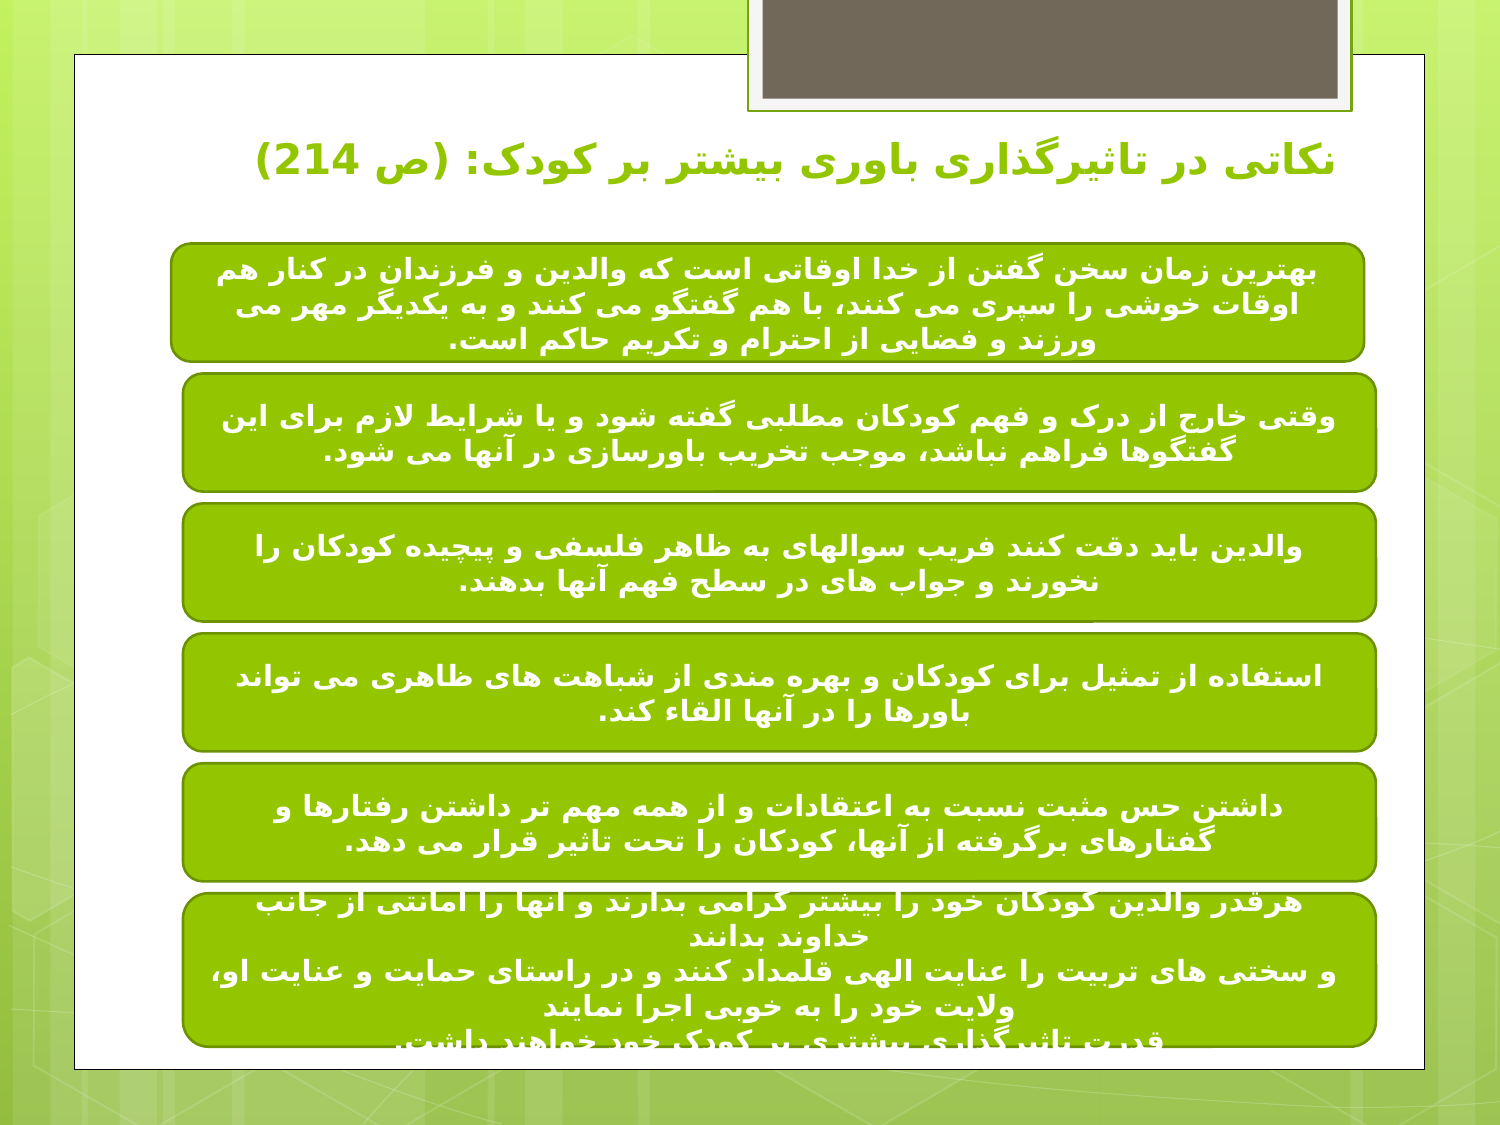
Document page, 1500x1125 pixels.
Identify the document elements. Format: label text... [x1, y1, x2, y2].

text_box داشتن حس مثبت نسبت به اعتقادات و از همه مهم تر داشتن رفتارها و گفتارهای برگرفته از آنها، کودکان را تحت تاثیر قرار می دهد. [181, 761, 1378, 883]
text_box هرقدر والدین کودکان خود را بیشتر گرامی بدارند و آنها را امانتی از جانب خداوند بدانند و سختی های تربیت را عنایت الهی قلمداد کنند و در راستای حمایت و عنایت او، ولایت خود را به خوبی اجرا نمایند قدرت تاثیرگذاری بیشتری بر کودک خود خواهند داشت. [181, 891, 1378, 1049]
title نکاتی در تاثیرگذاری باوری بیشتر بر کودک: (ص 214) [200, 125, 1353, 232]
text_box استفاده از تمثیل برای کودکان و بهره مندی از شباهت های ظاهری می تواند باورها را در آنها القاء کند. [181, 632, 1378, 753]
text_box والدین باید دقت کنند فریب سوالهای به ظاهر فلسفی و پیچیده کودکان را نخورند و جواب های در سطح فهم آنها بدهند. [181, 502, 1378, 623]
text_box بهترین زمان سخن گفتن از خدا اوقاتی است که والدین و فرزندان در کنار هم اوقات خوشی را سپری می کنند، با هم گفتگو می کنند و به یکدیگر مهر می ورزند و فضایی از احترام و تکریم حاکم است. [169, 242, 1366, 363]
text_box وقتی خارج از درک و فهم کودکان مطلبی گفته شود و یا شرایط لازم برای این گفتگوها فراهم نباشد، موجب تخریب باورسازی در آنها می شود. [181, 372, 1378, 493]
